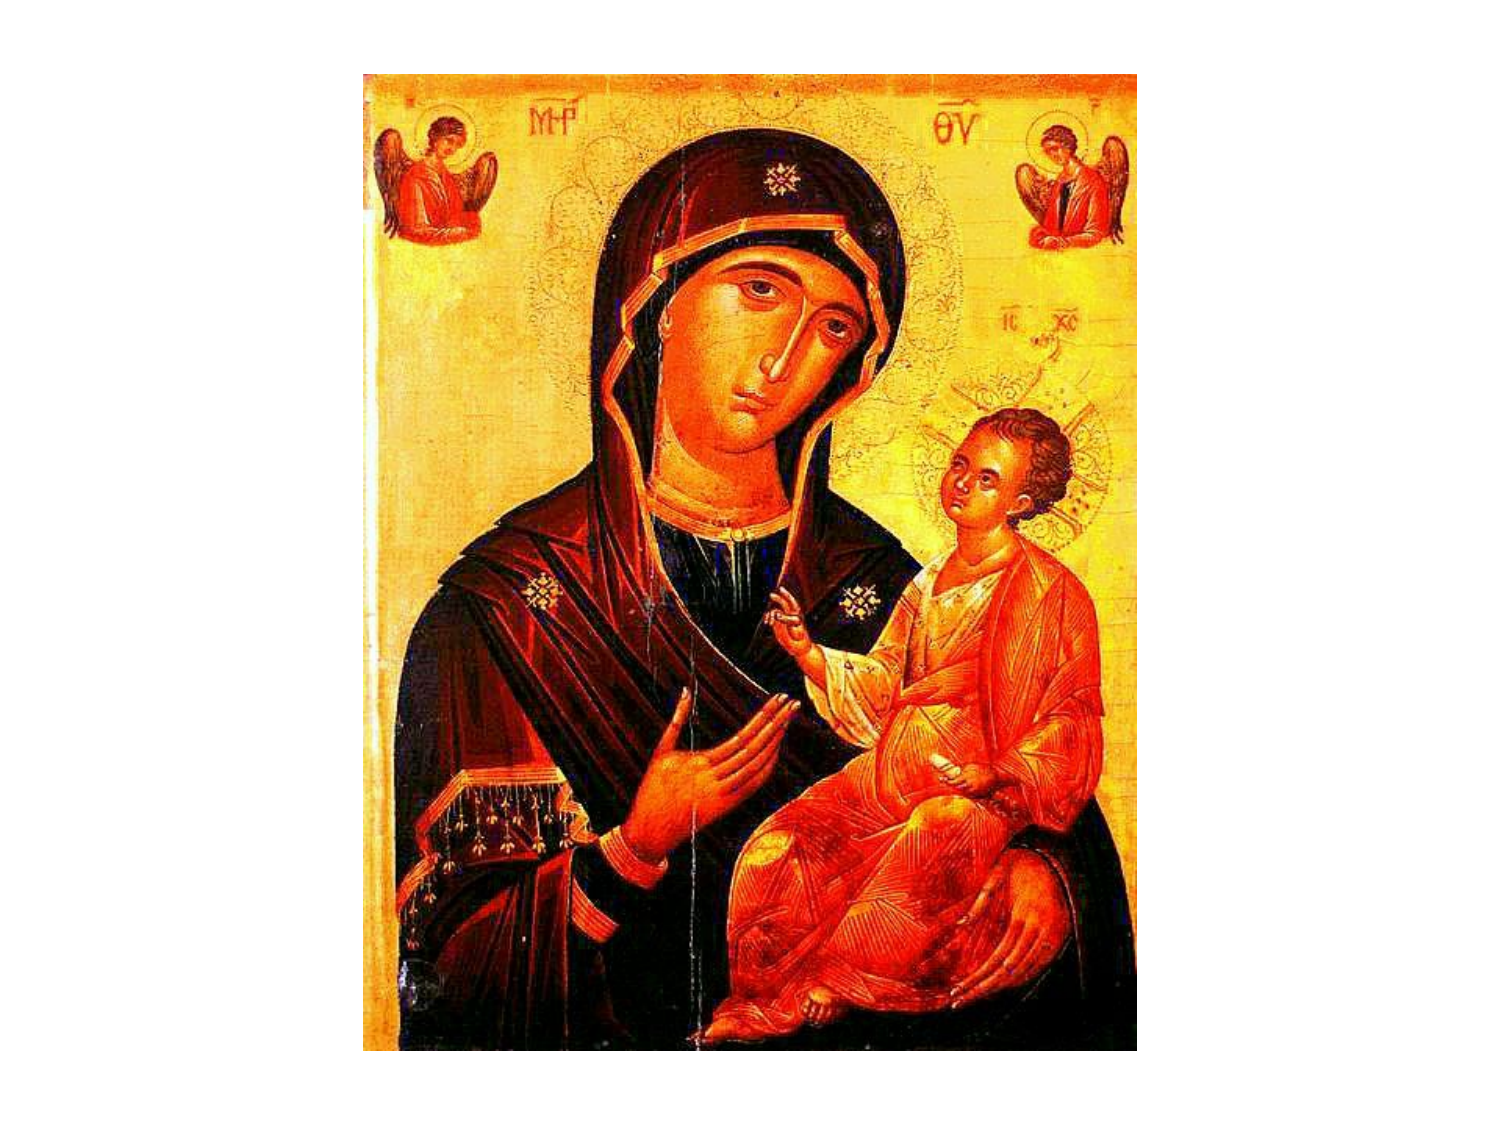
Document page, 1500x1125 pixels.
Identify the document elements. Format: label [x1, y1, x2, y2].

picture [363, 73, 1137, 1051]
